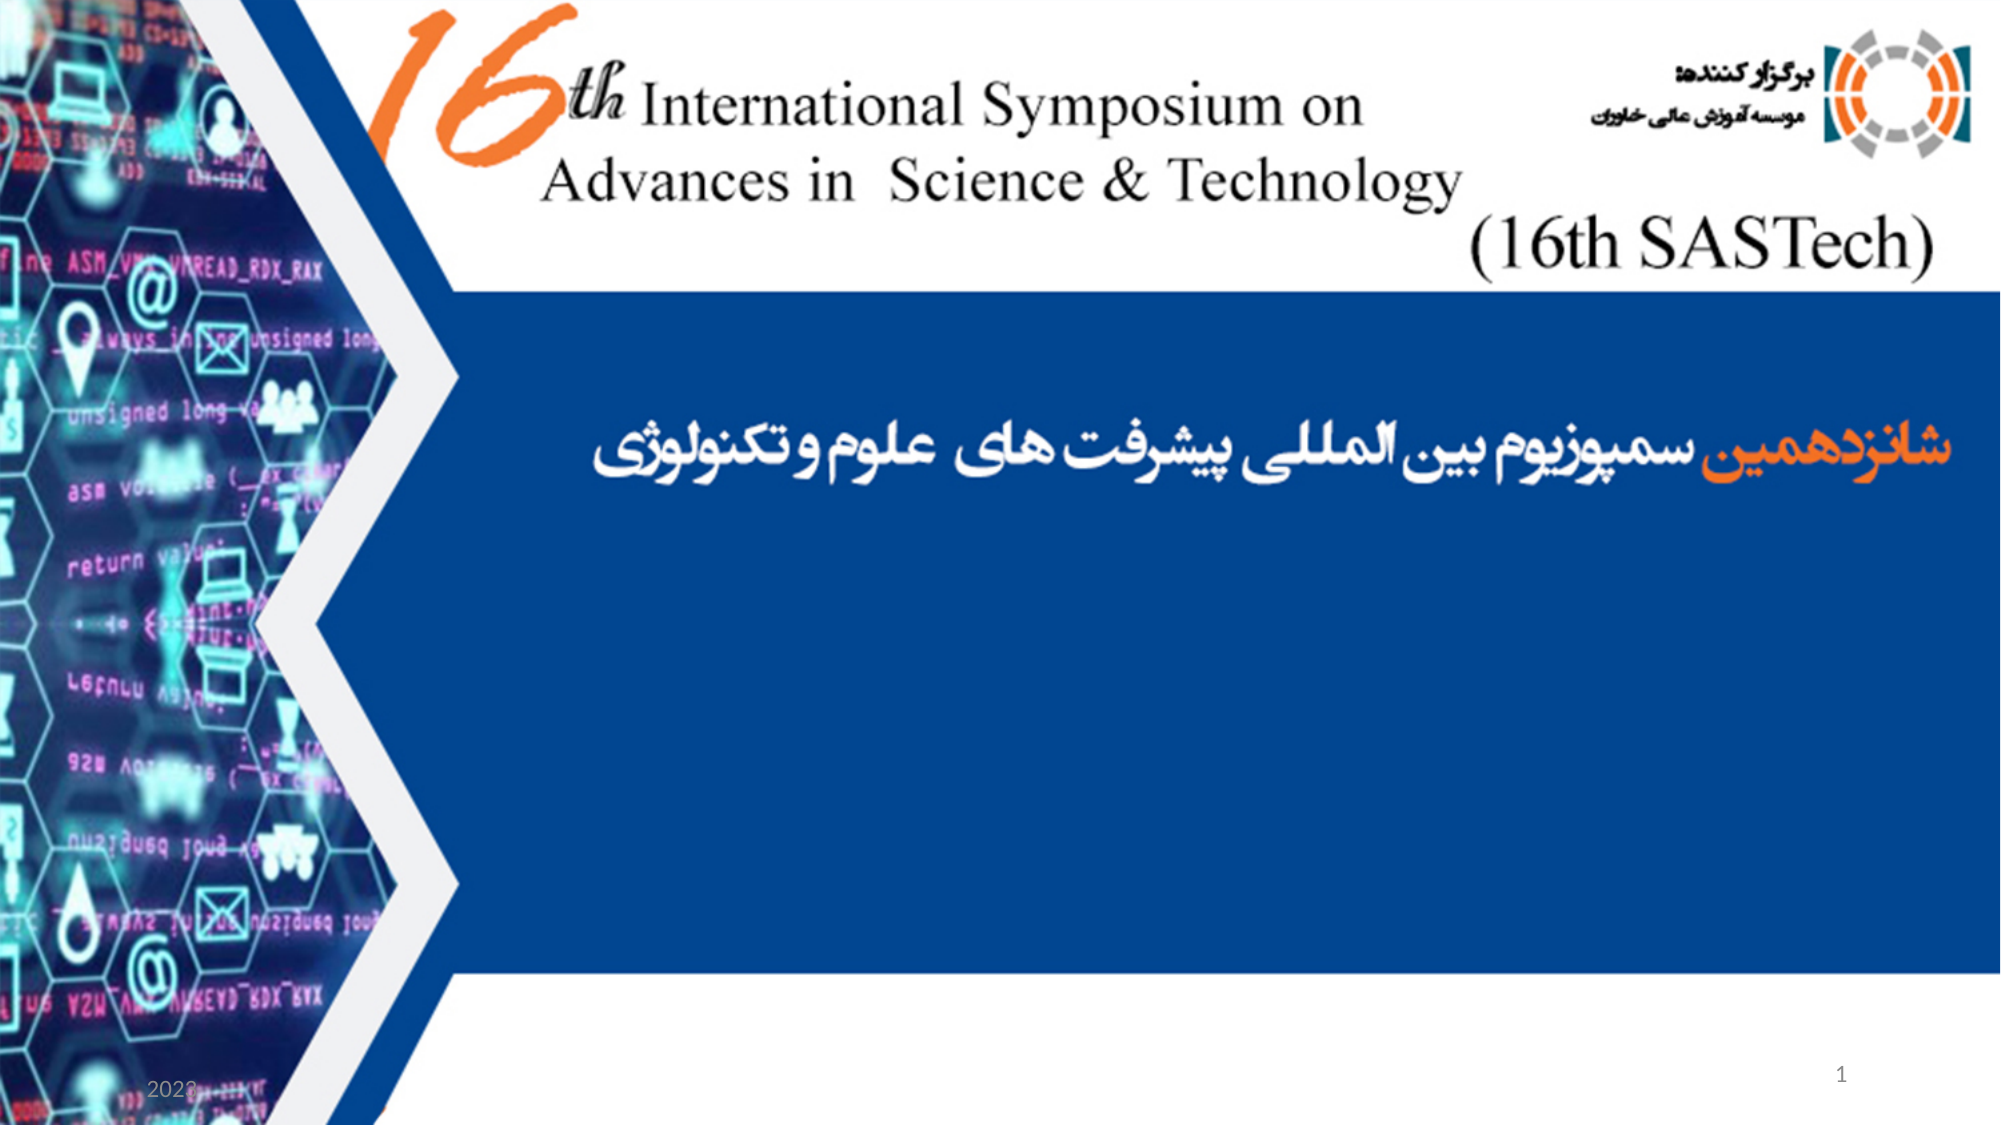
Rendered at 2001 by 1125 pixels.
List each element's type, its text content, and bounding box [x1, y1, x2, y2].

slide_number 1 [1412, 1042, 1863, 1103]
picture [0, 0, 2001, 1125]
footer 2023 [0, 1057, 510, 1118]
